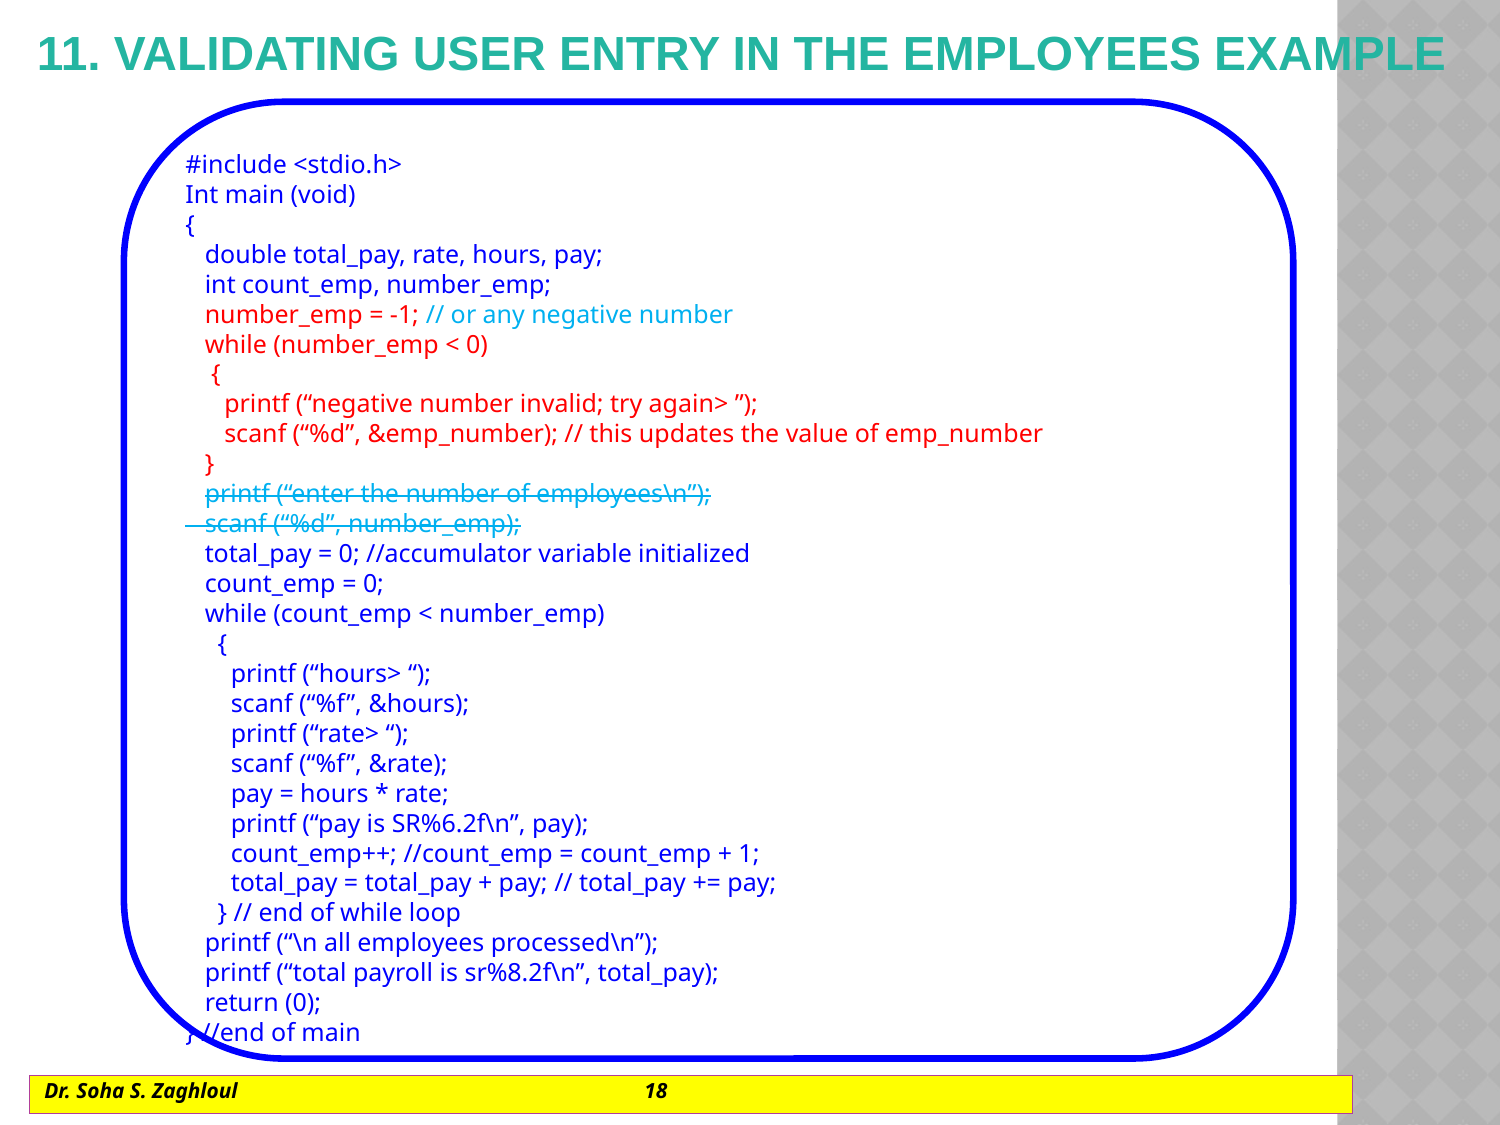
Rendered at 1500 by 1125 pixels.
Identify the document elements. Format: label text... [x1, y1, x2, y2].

title 11. Validating user entry in the employees example [29, 19, 1459, 81]
text_box #include <stdio.h> Int main (void) { double total_pay, rate, hours, pay; int count_emp, number_emp; number_emp = -1; // or any negative number while (number_emp < 0) { printf (“negative number invalid; try again> ”); scanf (“%d”, &emp_number); // this updates the value of emp_number } printf (“enter the number of employees\n”); scanf (“%d”, number_emp); total_pay = 0; //accumulator variable initialized count_emp = 0; while (count_emp < number_emp) { printf (“hours> “); scanf (“%f”, &hours); printf (“rate> “); scanf (“%f”, &rate); pay = hours * rate; printf (“pay is SR%6.2f\n”, pay); count_emp++; //count_emp = count_emp + 1; total_pay = total_pay + pay; // total_pay += pay; } // end of while loop printf (“\n all employees processed\n”); printf (“total payroll is sr%8.2f\n”, total_pay); return (0); } //end of main [120, 98, 1297, 1062]
text_box Dr. Soha S. Zaghloul 18 [29, 1075, 1353, 1114]
